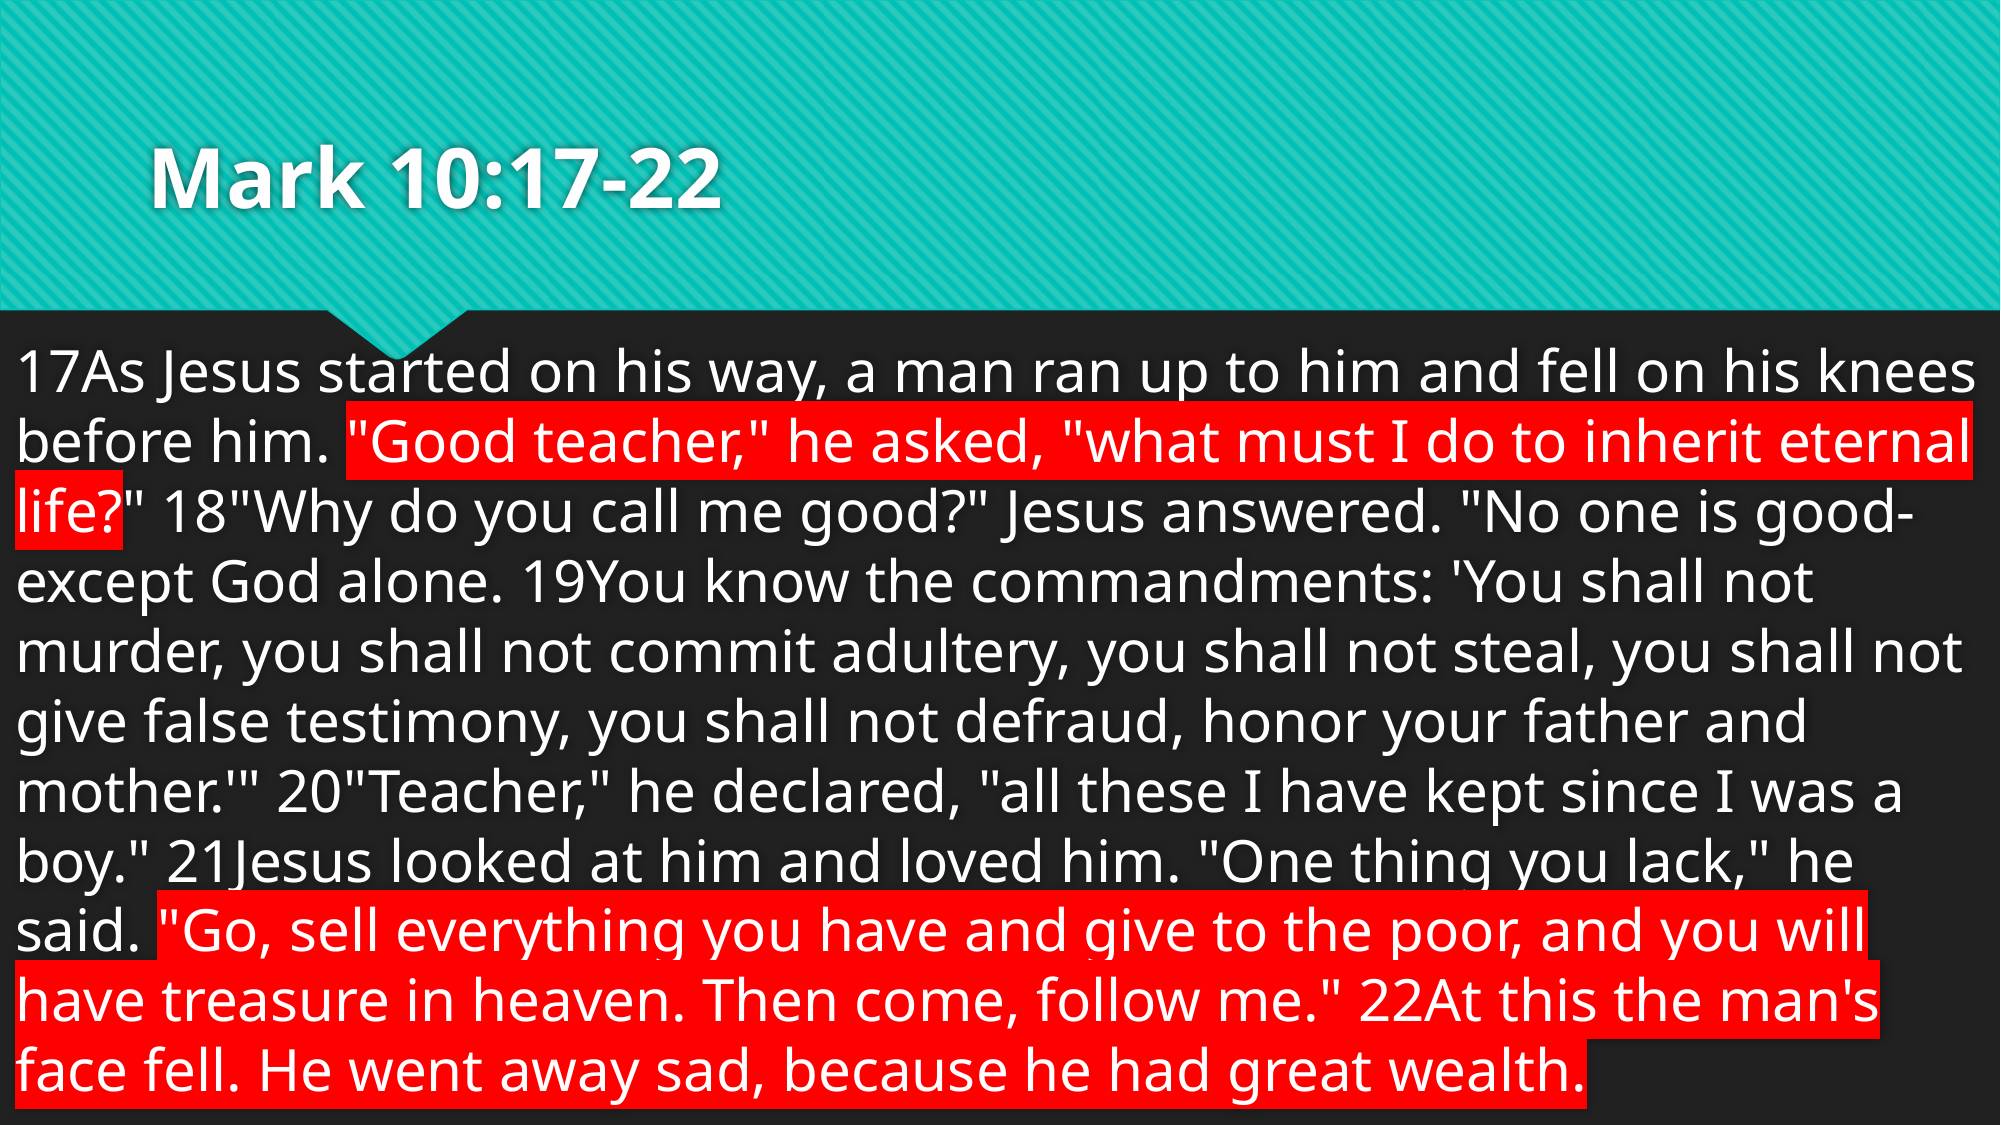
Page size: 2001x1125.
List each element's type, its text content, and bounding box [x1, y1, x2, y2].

title Mark 10:17-22 [132, 73, 1868, 233]
list 17As Jesus started on his way, a man ran up to him and fell on his knees before him. "Good teacher," he asked, "what must I do to inherit eternal life?" 18"Why do you call me good?" Jesus answered. "No one is good-except God alone. 19You know the commandments: 'You shall not murder, you shall not commit adultery, you shall not steal, you shall not give false testimony, you shall not defraud, honor your father and mother.'" 20"Teacher," he declared, "all these I have kept since I was a boy." 21Jesus looked at him and loved him. "One thing you lack," he said. "Go, sell everything you have and give to the poor, and you will have treasure in heaven. Then come, follow me." 22At this the man's face fell. He went away sad, because he had great wealth. [0, 313, 2000, 1125]
